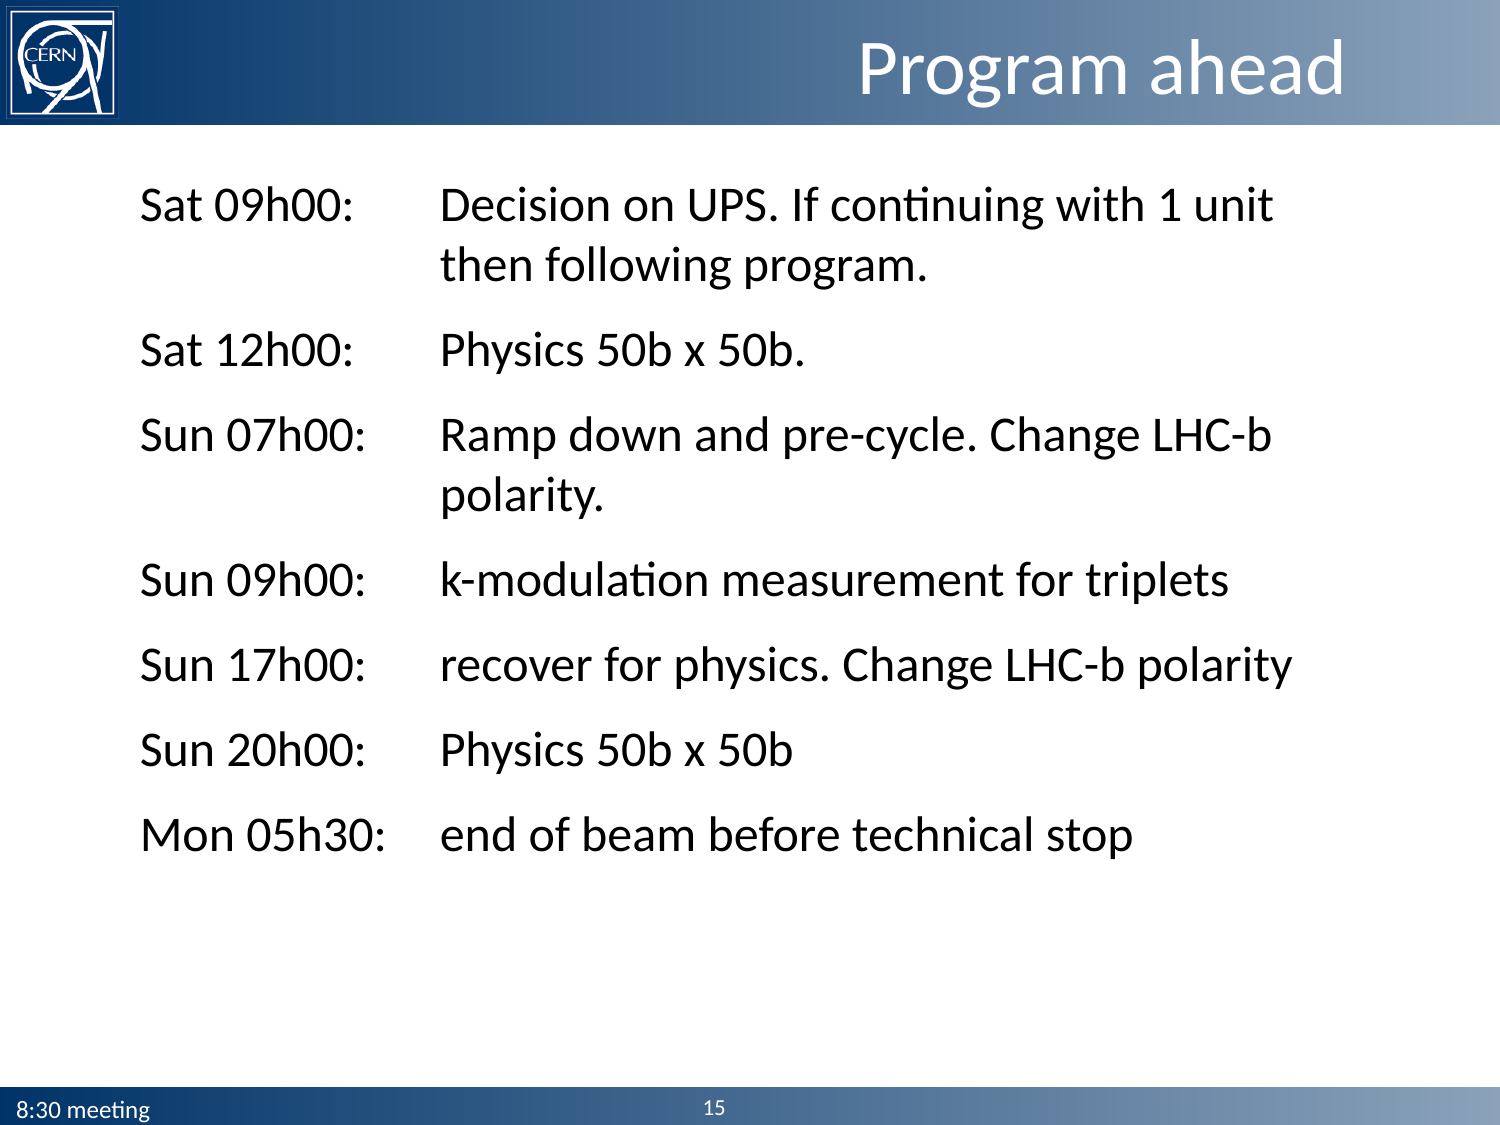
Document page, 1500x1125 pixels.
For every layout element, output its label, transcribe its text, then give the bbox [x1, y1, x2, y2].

footer 8:30 meeting [0, 1093, 597, 1125]
title Program ahead [124, 0, 1363, 126]
slide_number 15 [687, 1089, 876, 1125]
text_box Sat 09h00: Decision on UPS. If continuing with 1 unit then following program. Sat 12h00: Physics 50b x 50b. Sun 07h00: Ramp down and pre-cycle. Change LHC-b polarity. Sun 09h00: k-modulation measurement for triplets Sun 17h00: recover for physics. Change LHC-b polarity Sun 20h00: Physics 50b x 50b Mon 05h30: end of beam before technical stop [125, 164, 1363, 870]
picture [6, 6, 119, 119]
